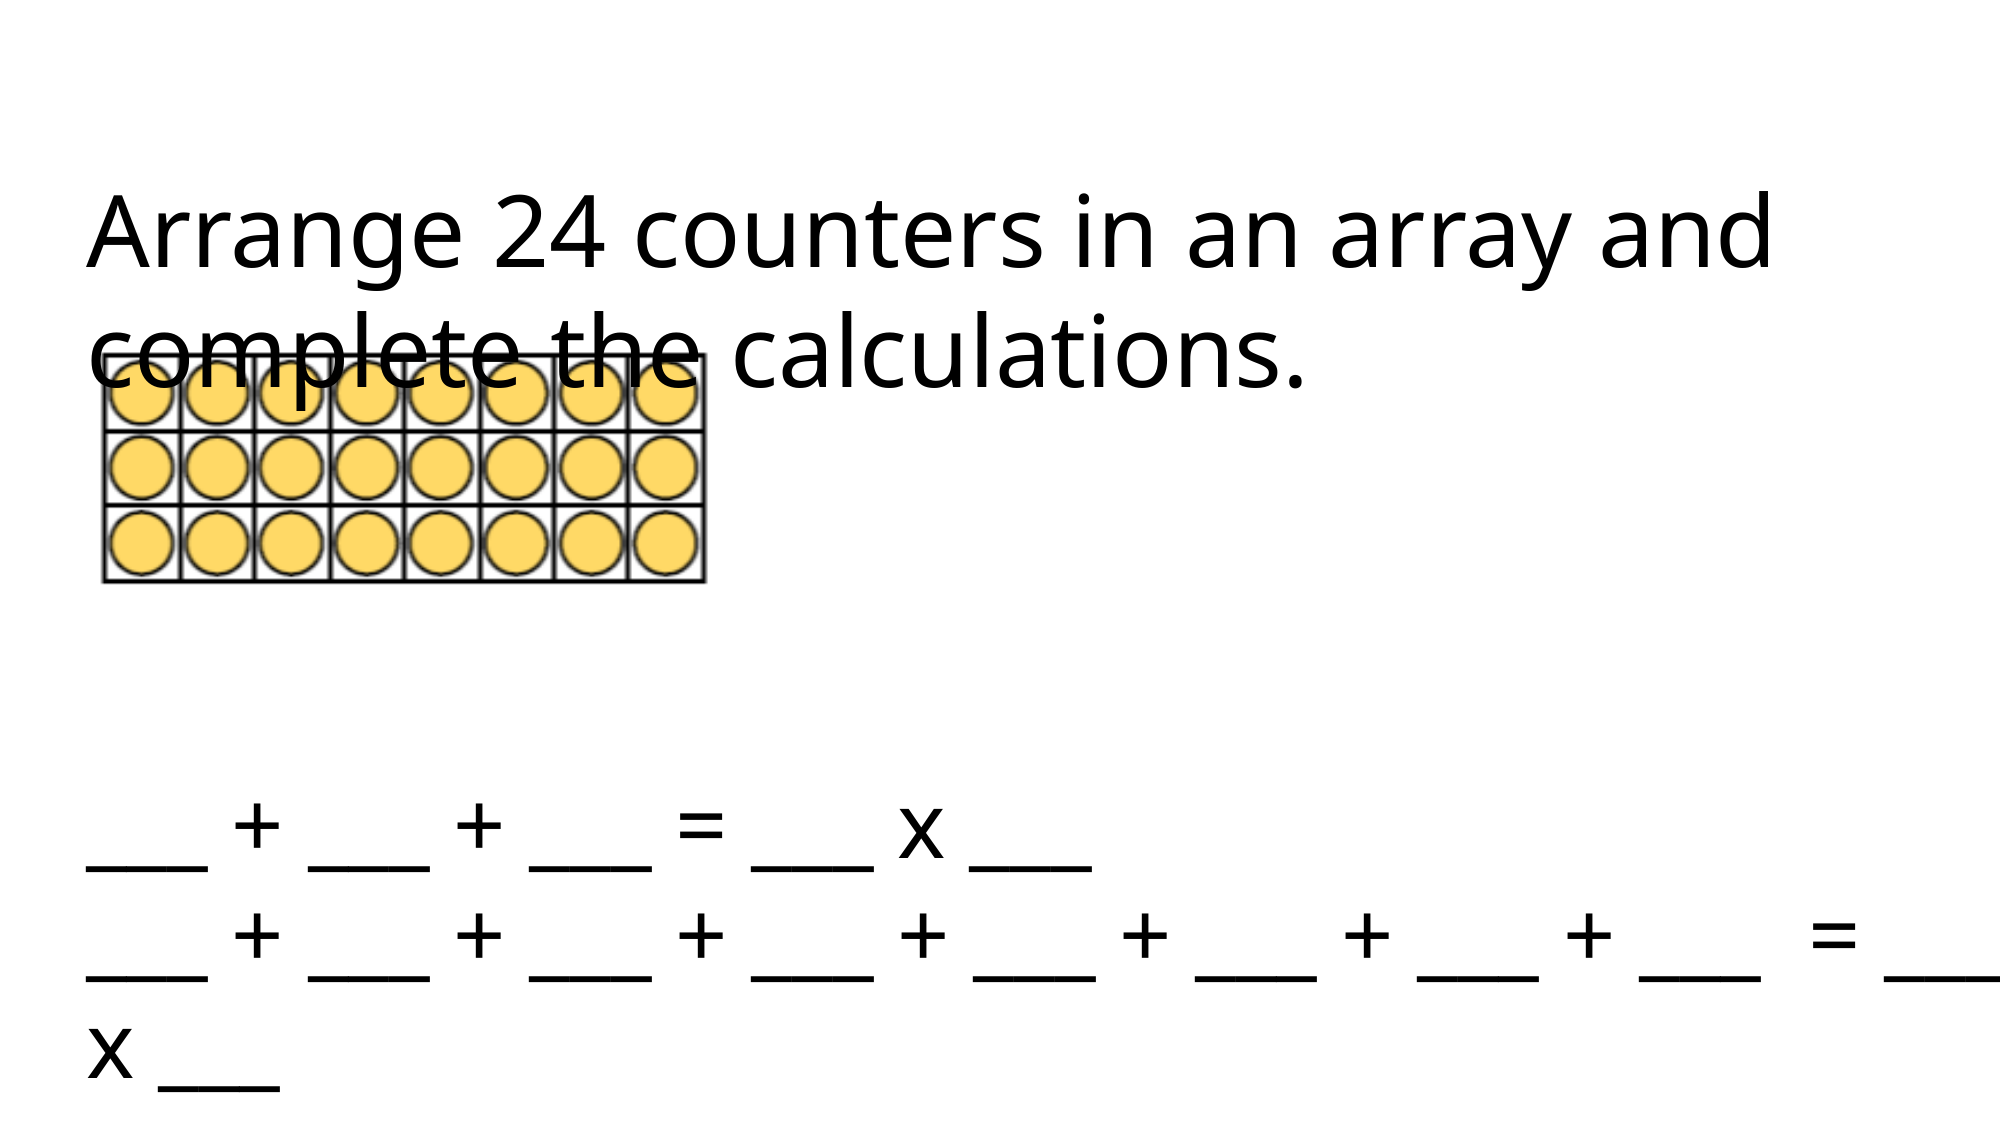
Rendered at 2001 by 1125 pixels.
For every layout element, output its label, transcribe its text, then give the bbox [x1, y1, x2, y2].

text_box Arrange 24 counters in an array and complete the calculations. ___ + ___ + ___ = ___ x ___ ___ + ___ + ___ + ___ + ___ + ___ + ___ + ___ = ___ x ___ [71, 160, 2000, 1105]
picture [51, 259, 761, 642]
